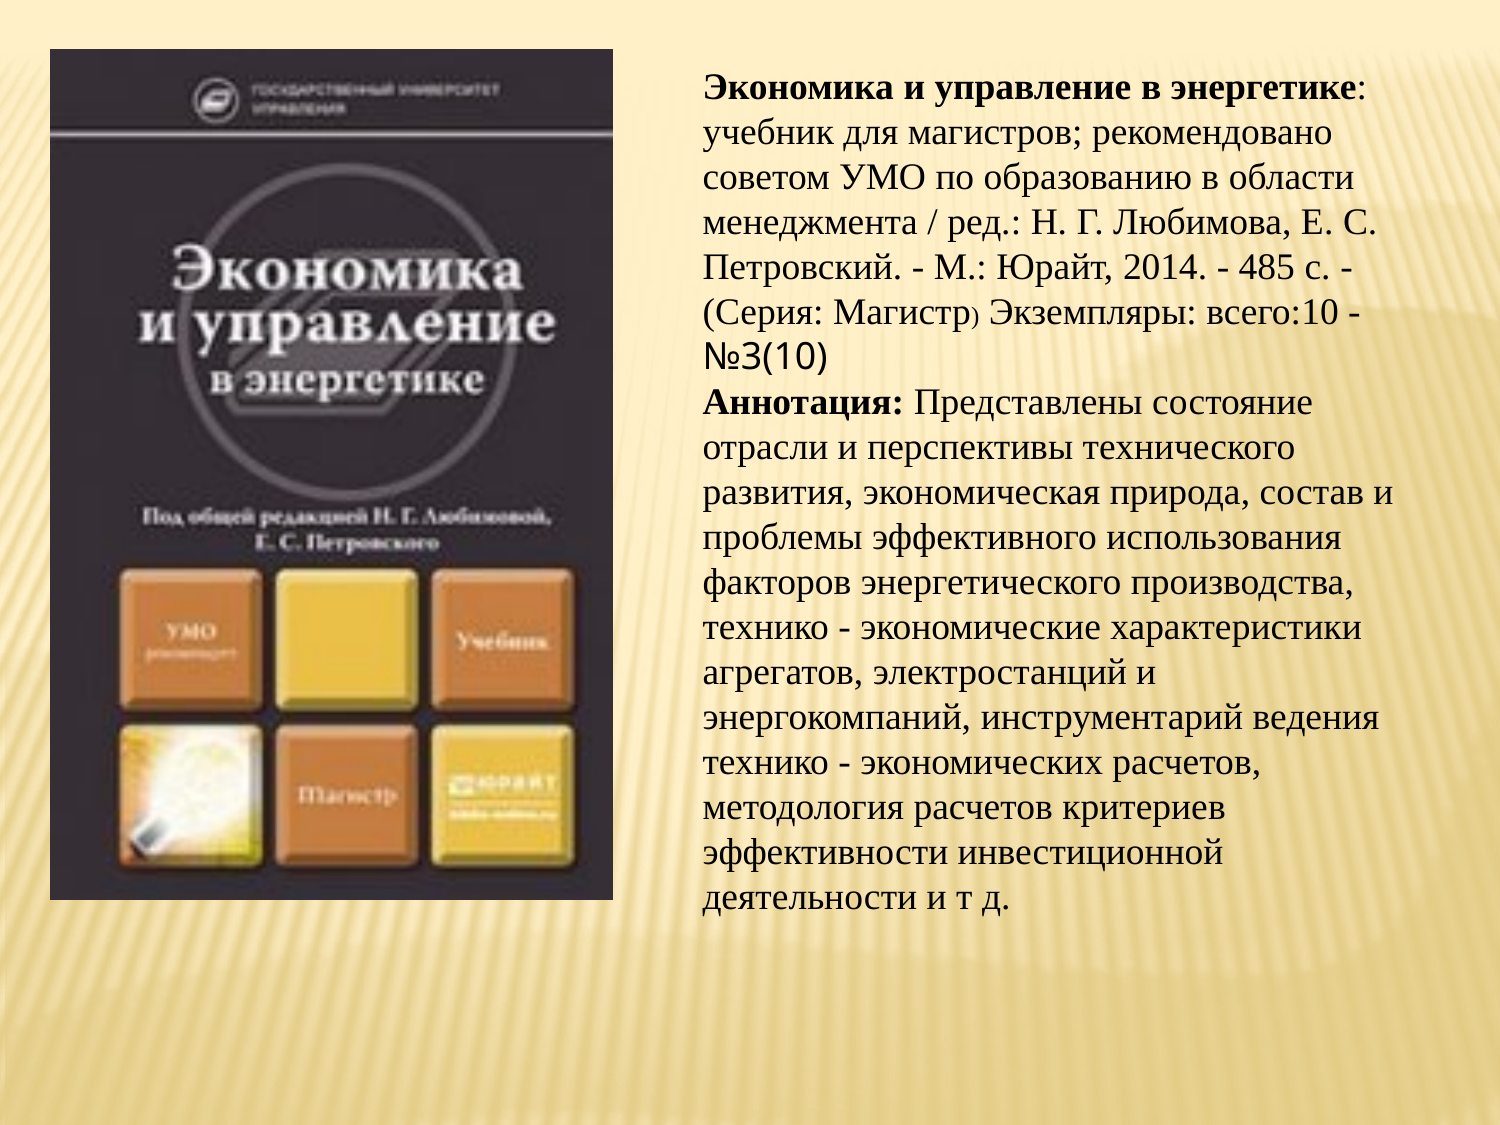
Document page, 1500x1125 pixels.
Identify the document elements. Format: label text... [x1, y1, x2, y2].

picture [49, 49, 613, 901]
text_box Экономика и управление в энергетике: учебник для магистров; рекомендовано советом УМО по образованию в области менеджмента / ред.: Н. Г. Любимова, Е. С. Петровский. - М.: Юрайт, 2014. - 485 с. - (Серия: Магистр) Экземпляры: всего:10 - №3(10) Аннотация: Представлены состояние отрасли и перспективы технического развития, экономическая природа, состав и проблемы эффективного использования факторов энергетического производства, технико - экономические характеристики агрегатов, электростанций и энергокомпаний, инструментарий ведения технико - экономических расчетов, методология расчетов критериев эффективности инвестиционной деятельности и т д. [687, 54, 1413, 970]
